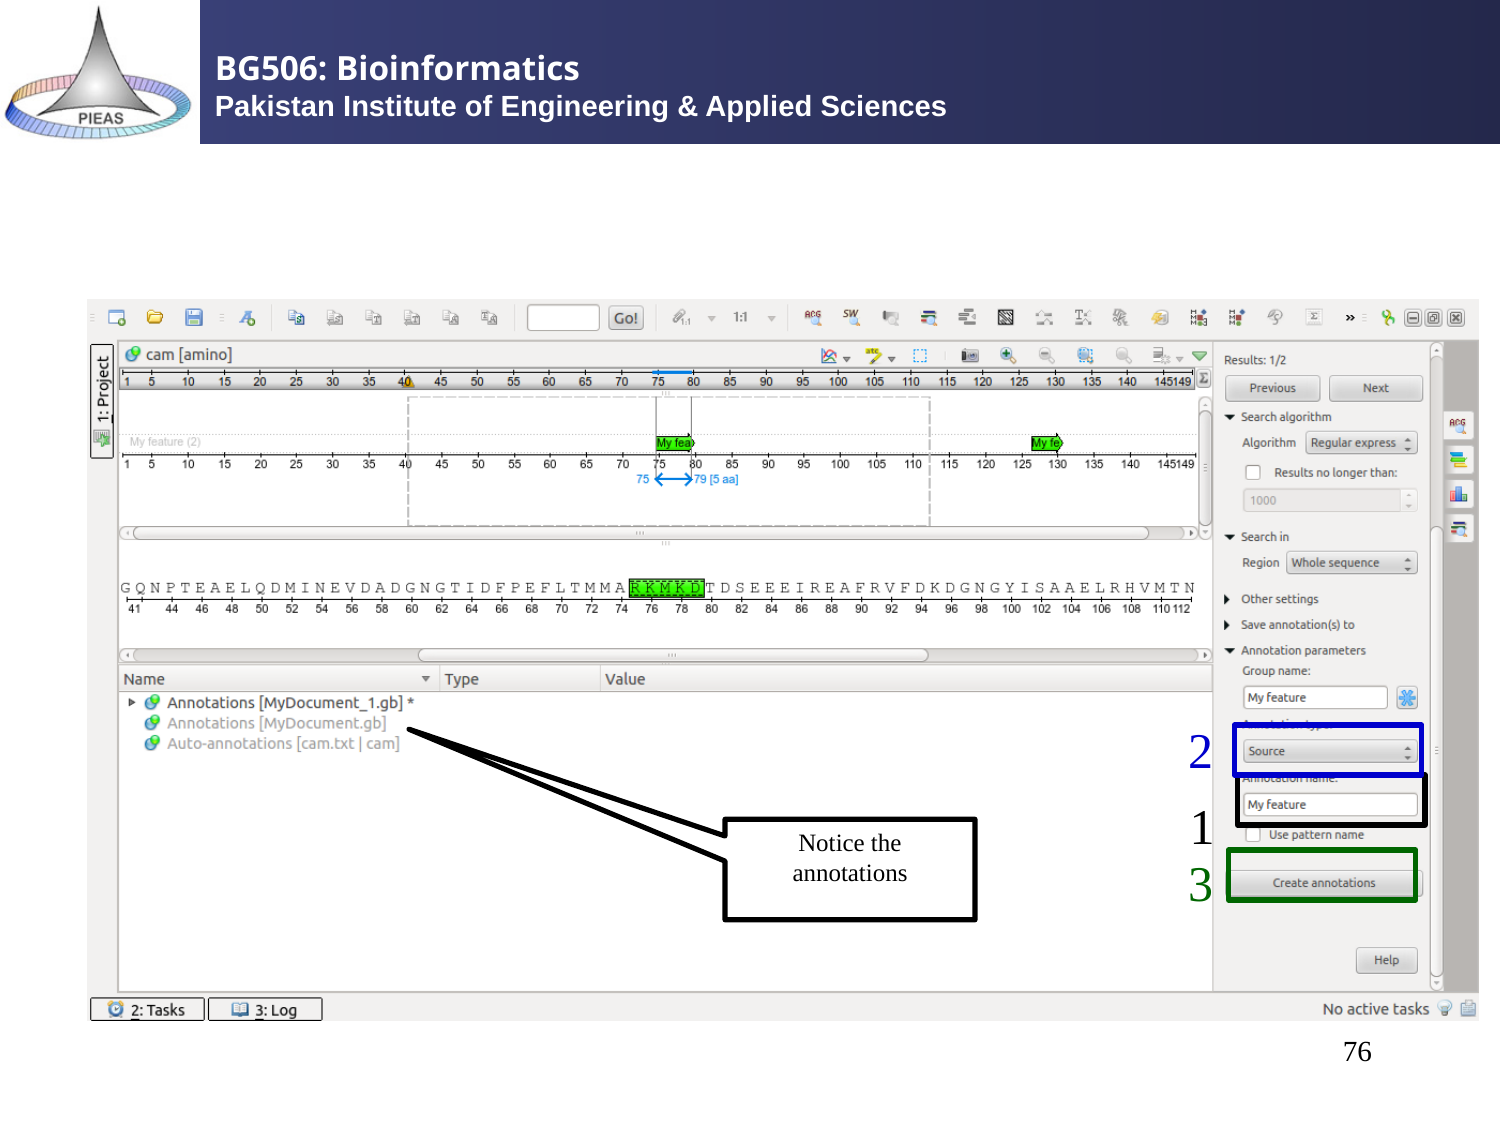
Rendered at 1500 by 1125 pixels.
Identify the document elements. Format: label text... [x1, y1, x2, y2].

picture [87, 299, 1480, 1021]
picture [0, 1, 197, 143]
slide_number 76 [1074, 1029, 1388, 1101]
